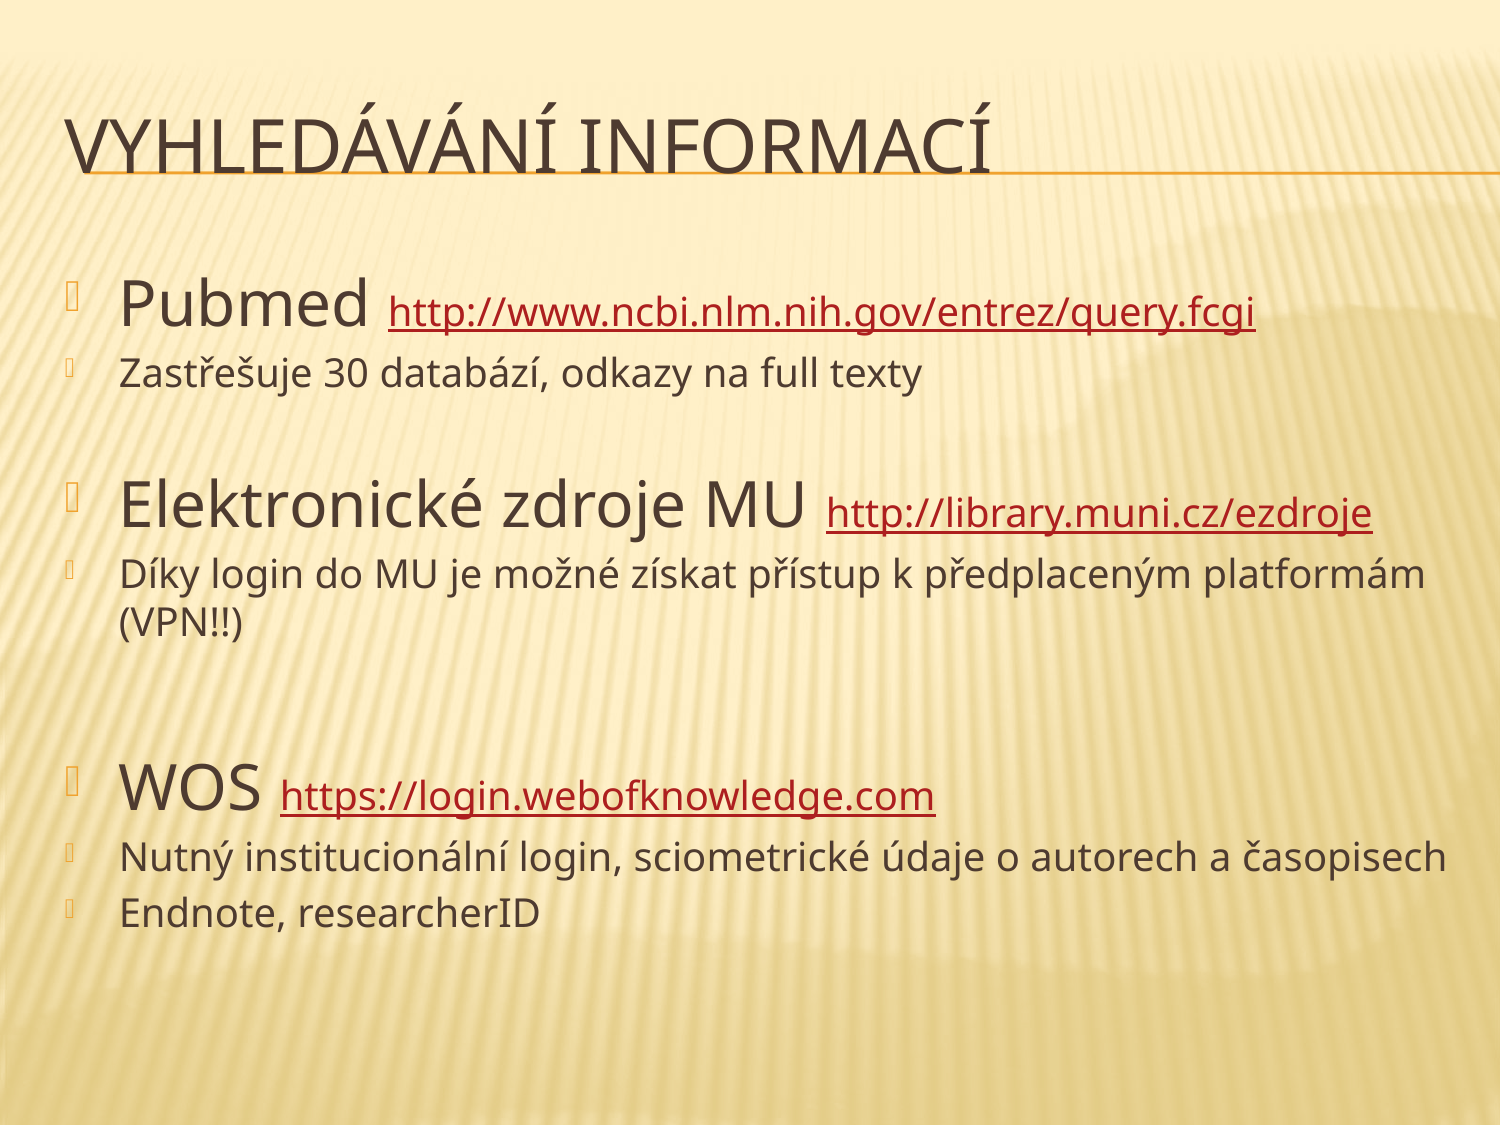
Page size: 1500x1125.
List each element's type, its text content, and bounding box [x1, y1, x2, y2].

list Pubmed http://www.ncbi.nlm.nih.gov/entrez/query.fcgi Zastřešuje 30 databází, odkazy na full texty Elektronické zdroje MU http://library.muni.cz/ezdroje Díky login do MU je možné získat přístup k předplaceným platformám (VPN!!) WOS https://login.webofknowledge.com Nutný institucionální login, sciometrické údaje o autorech a časopisech Endnote, researcherID [50, 254, 1475, 998]
title Vyhledávání informací [50, 75, 1475, 213]
